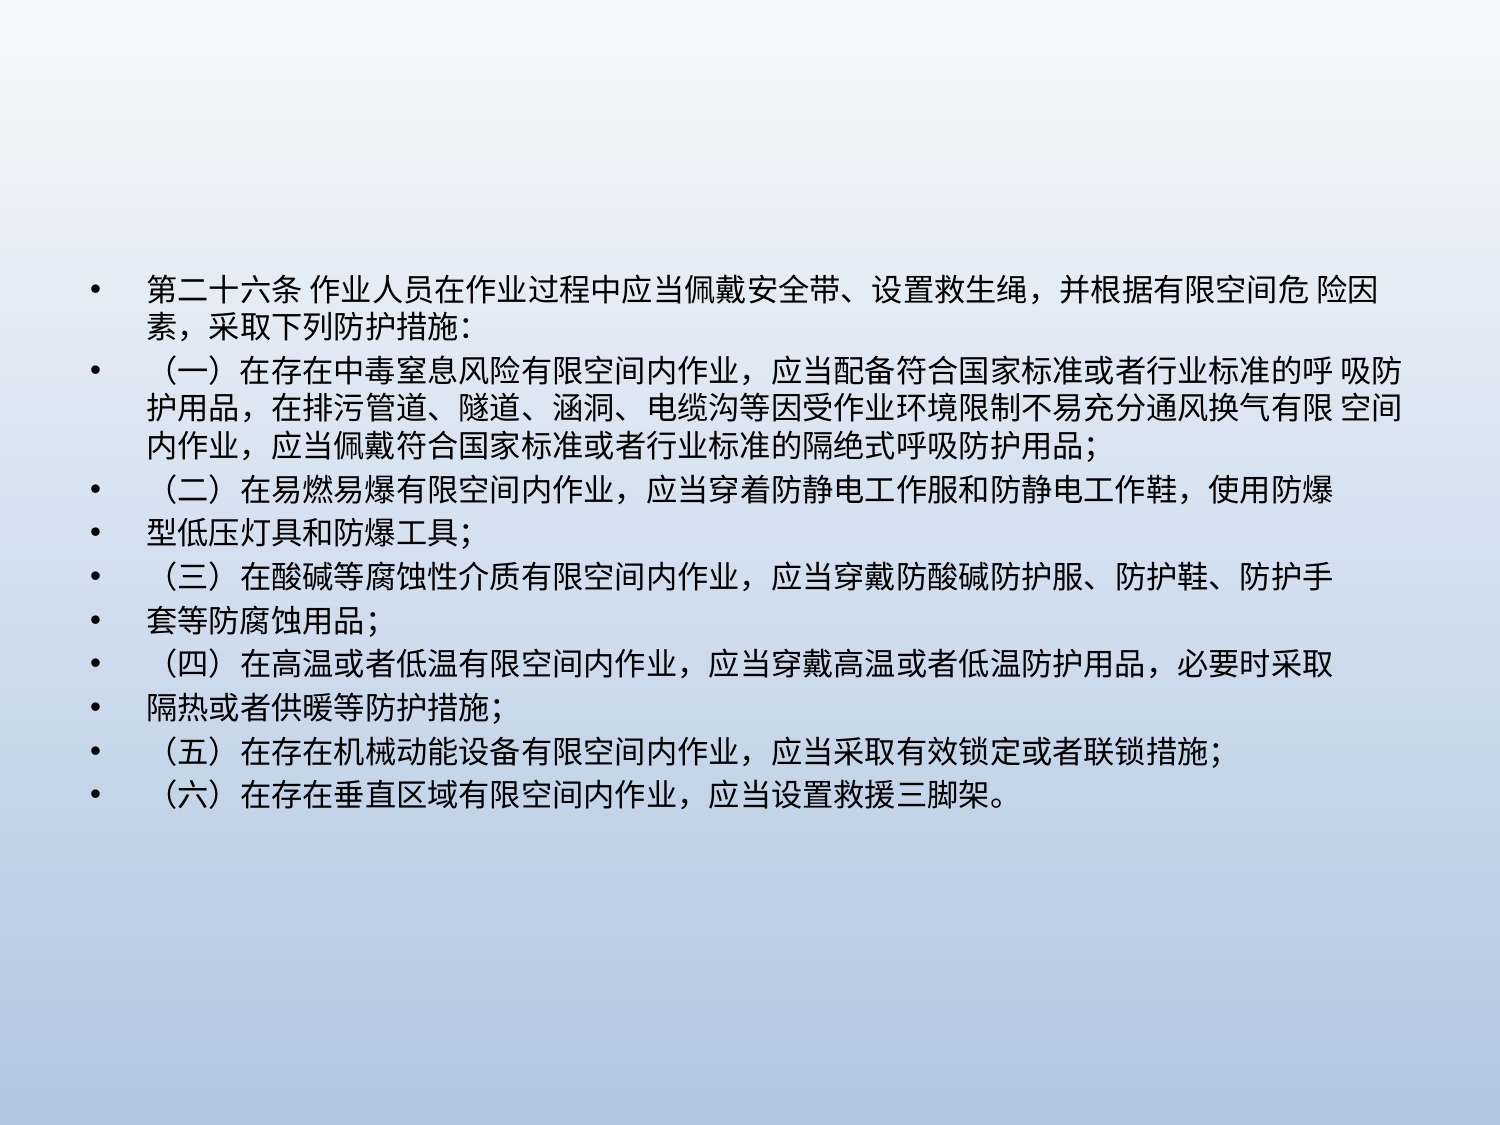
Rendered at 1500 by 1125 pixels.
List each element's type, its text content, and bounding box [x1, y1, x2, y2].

list 第二十六条 作业人员在作业过程中应当佩戴安全带、设置救生绳，并根据有限空间危 险因素，采取下列防护措施： （一）在存在中毒窒息风险有限空间内作业，应当配备符合国家标准或者行业标准的呼 吸防护用品，在排污管道、隧道、涵洞、电缆沟等因受作业环境限制不易充分通风换气有限 空间内作业，应当佩戴符合国家标准或者行业标准的隔绝式呼吸防护用品； （二）在易燃易爆有限空间内作业，应当穿着防静电工作服和防静电工作鞋，使用防爆 型低压灯具和防爆工具； （三）在酸碱等腐蚀性介质有限空间内作业，应当穿戴防酸碱防护服、防护鞋、防护手 套等防腐蚀用品； （四）在高温或者低温有限空间内作业，应当穿戴高温或者低温防护用品，必要时采取 隔热或者供暖等防护措施； （五）在存在机械动能设备有限空间内作业，应当采取有效锁定或者联锁措施； （六）在存在垂直区域有限空间内作业，应当设置救援三脚架。 [75, 262, 1425, 1005]
